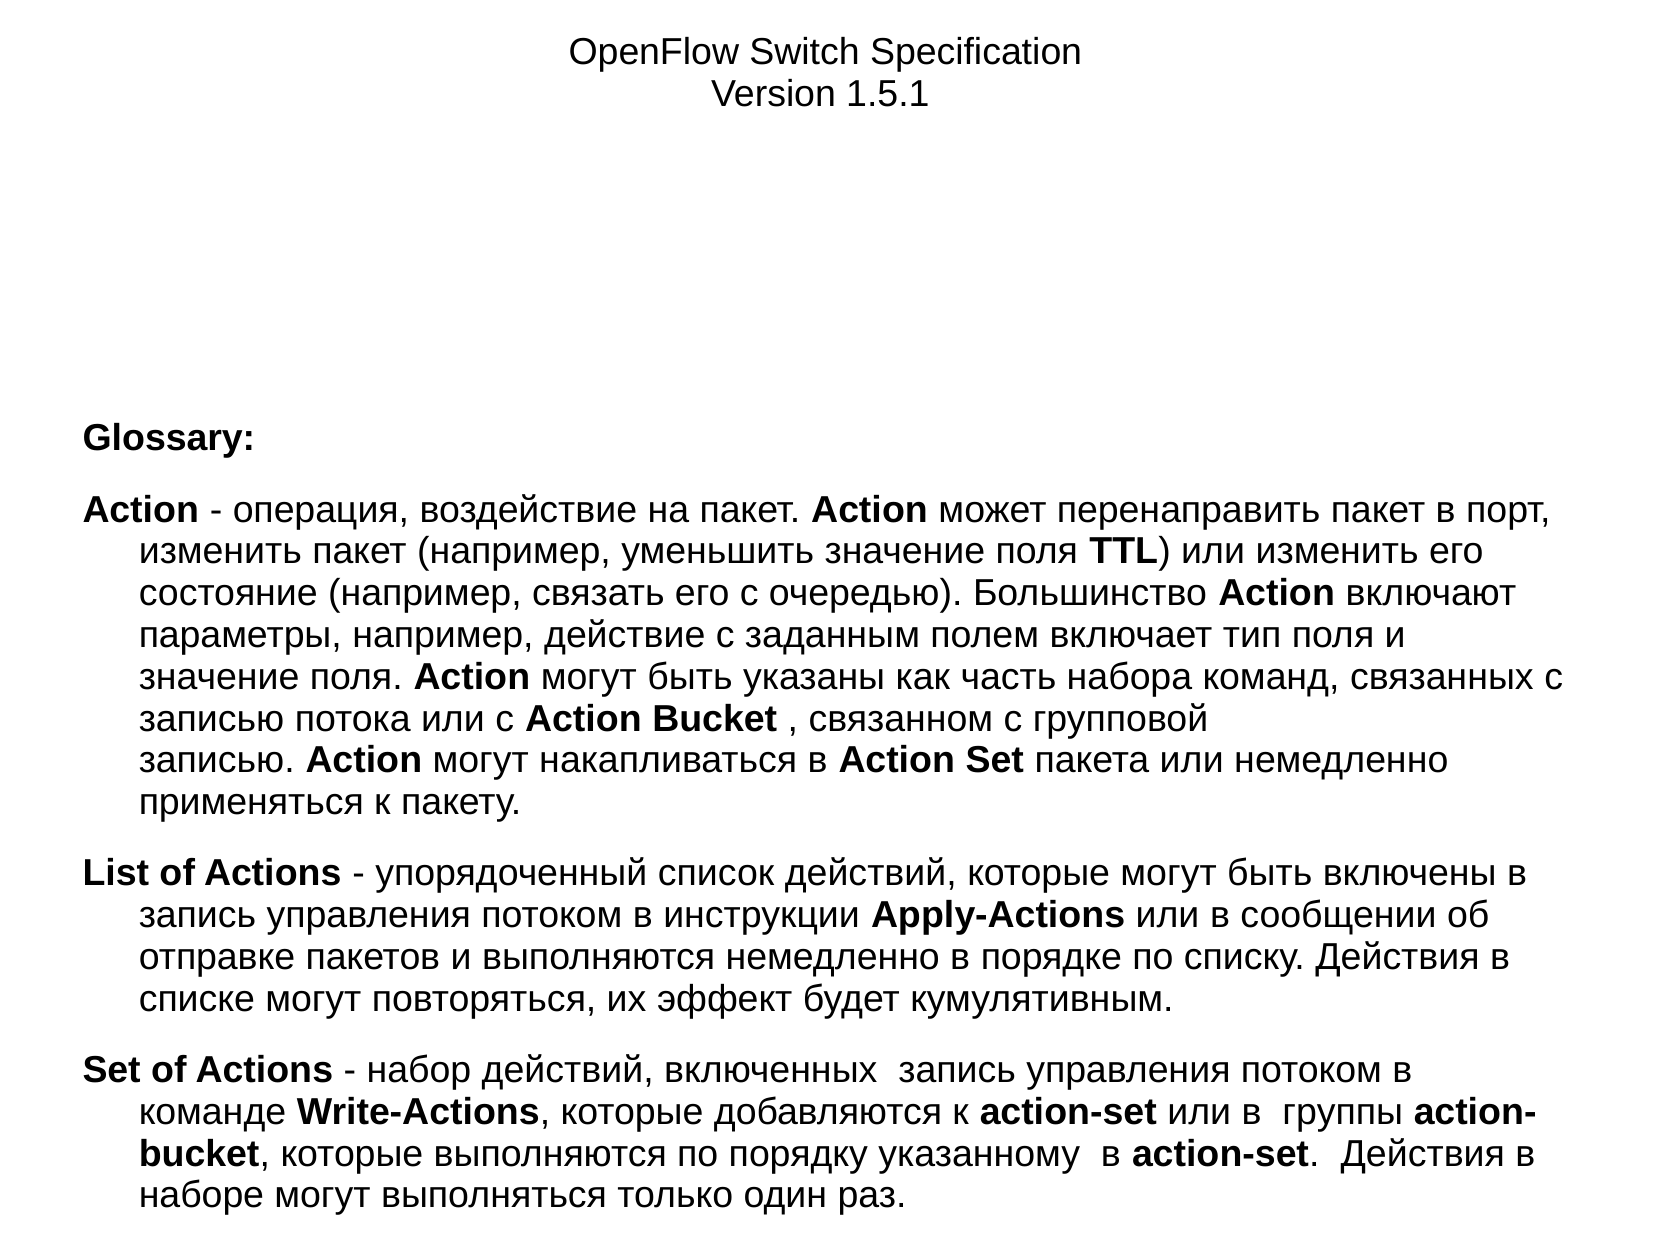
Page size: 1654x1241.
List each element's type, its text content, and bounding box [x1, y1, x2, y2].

title OpenFlow Switch Specification Version 1.5.1 [82, 18, 1569, 127]
list Glossary: Action - операция, воздействие на пакет. Action может перенаправить пакет в порт, изменить пакет (например, уменьшить значение поля TTL) или изменить его состояние (например, связать его с очередью). Большинство Action включают параметры, например, действие с заданным полем включает тип поля и значение поля. Action могут быть указаны как часть набора команд, связанных с записью потока или c Action Bucket , связанном с групповой записью. Action могут накапливаться в Action Set пакета или немедленно применяться к пакету. List of Actions - упорядоченный список действий, которые могут быть включены в запись управления потоком в инструкции Apply-Actions или в сообщении об отправке пакетов и выполняются немедленно в порядке по списку. Действия в списке могут повторяться, их эффект будет кумулятивным. Set of Actions - набор действий, включенных запись управления потоком в команде Write-Actions, которые добавляются к action-set или в группы action-bucket, которые выполняются по порядку указанному в action-set. Действия в наборе могут выполняться только один раз. [82, 412, 1569, 1240]
